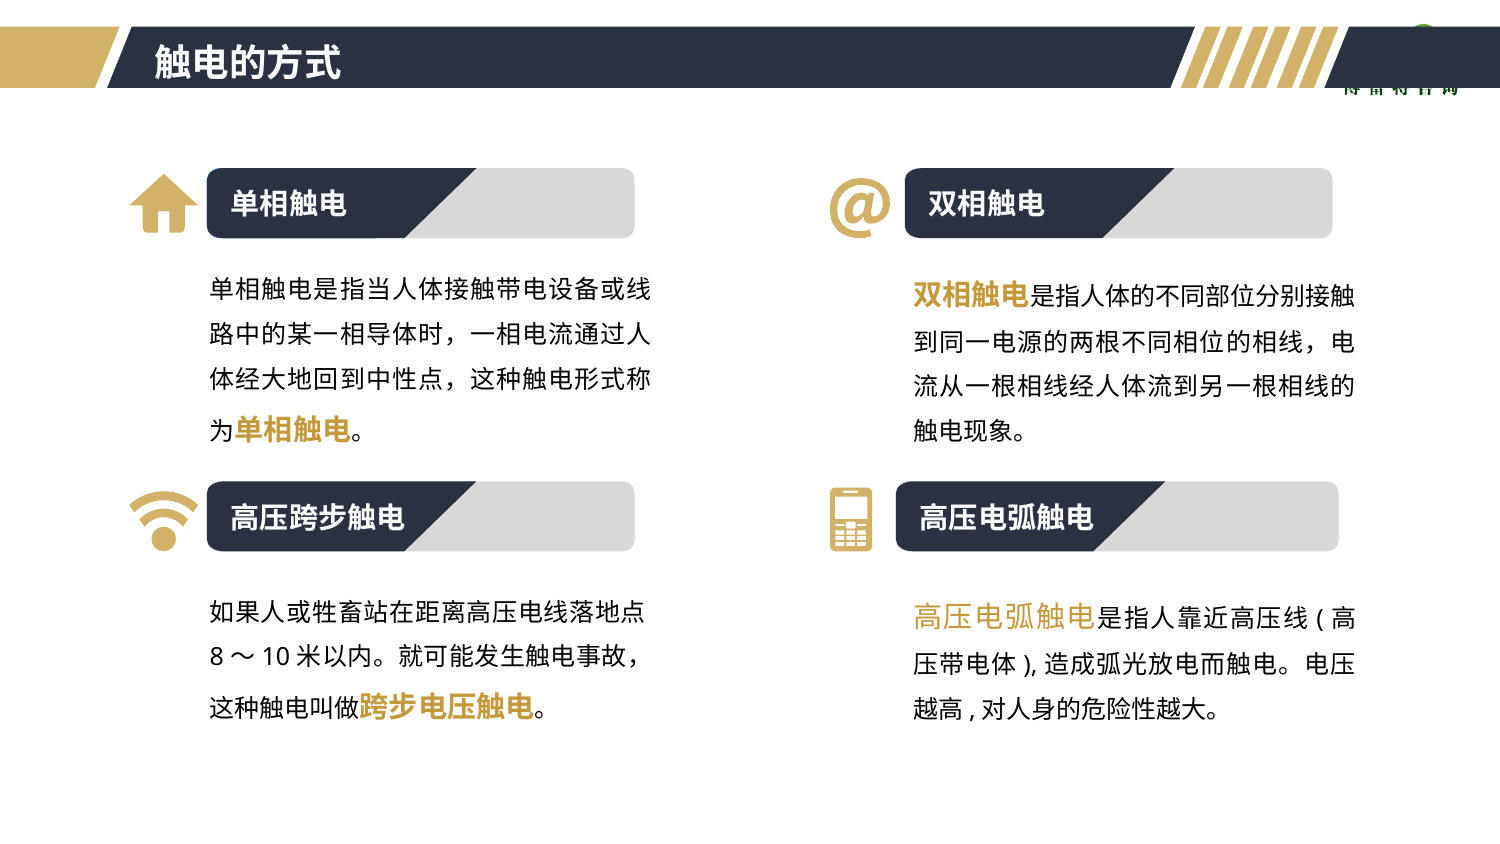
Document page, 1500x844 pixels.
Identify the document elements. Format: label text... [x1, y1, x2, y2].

text_box [1297, 25, 1341, 89]
text_box [1249, 25, 1293, 89]
text_box [1275, 25, 1318, 89]
picture [1329, 23, 1477, 71]
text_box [129, 168, 1371, 733]
text_box [1201, 25, 1245, 89]
text_box [1322, 25, 1500, 89]
text_box [105, 25, 139, 89]
text_box 触电的方式 [139, 0, 357, 92]
text_box [0, 25, 122, 89]
text_box [1227, 25, 1271, 89]
text_box [357, 25, 1197, 89]
text_box [1179, 25, 1223, 89]
picture [1329, 89, 1477, 98]
